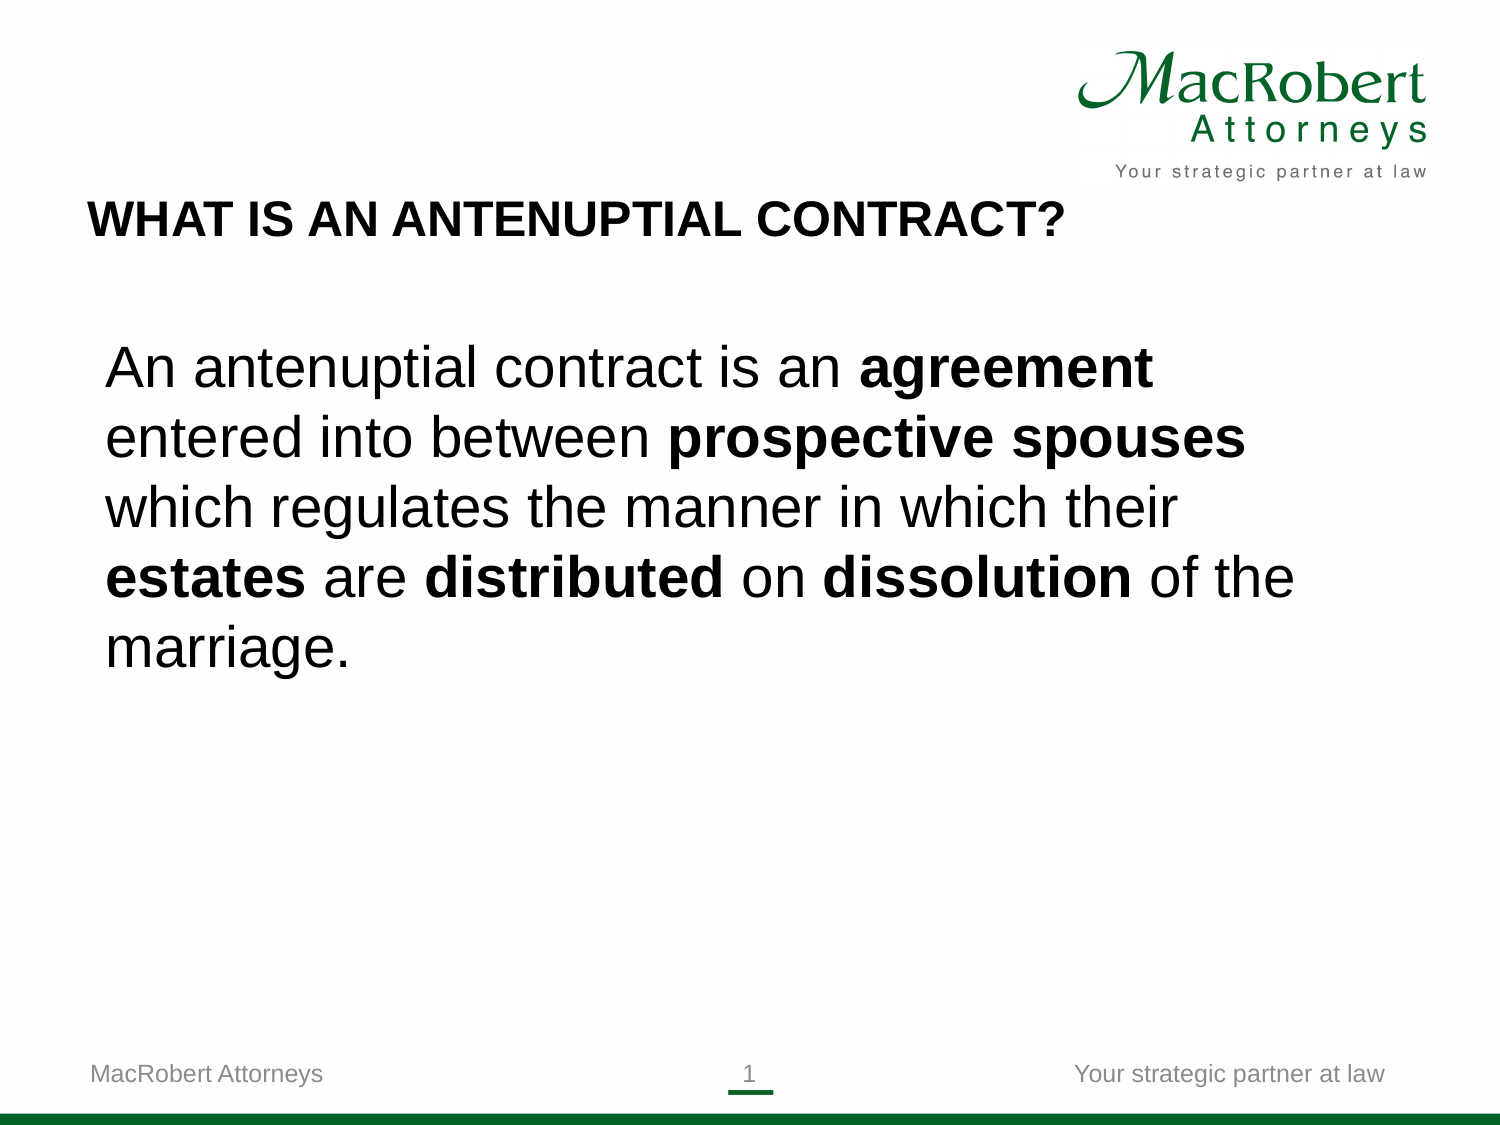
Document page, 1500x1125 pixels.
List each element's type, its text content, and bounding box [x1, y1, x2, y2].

picture [0, 0, 1500, 1125]
text_box WHAT IS AN ANTENUPTIAL CONTRACT? [0, 158, 1155, 296]
list An antenuptial contract is an agreement entered into between prospective spouses which regulates the manner in which their estates are distributed on dissolution of the marriage. [90, 322, 1349, 803]
footer Your strategic partner at law [1034, 1042, 1425, 1103]
slide_number MacRobert Attorneys [75, 1042, 425, 1103]
slide_number 1 [574, 1042, 925, 1103]
